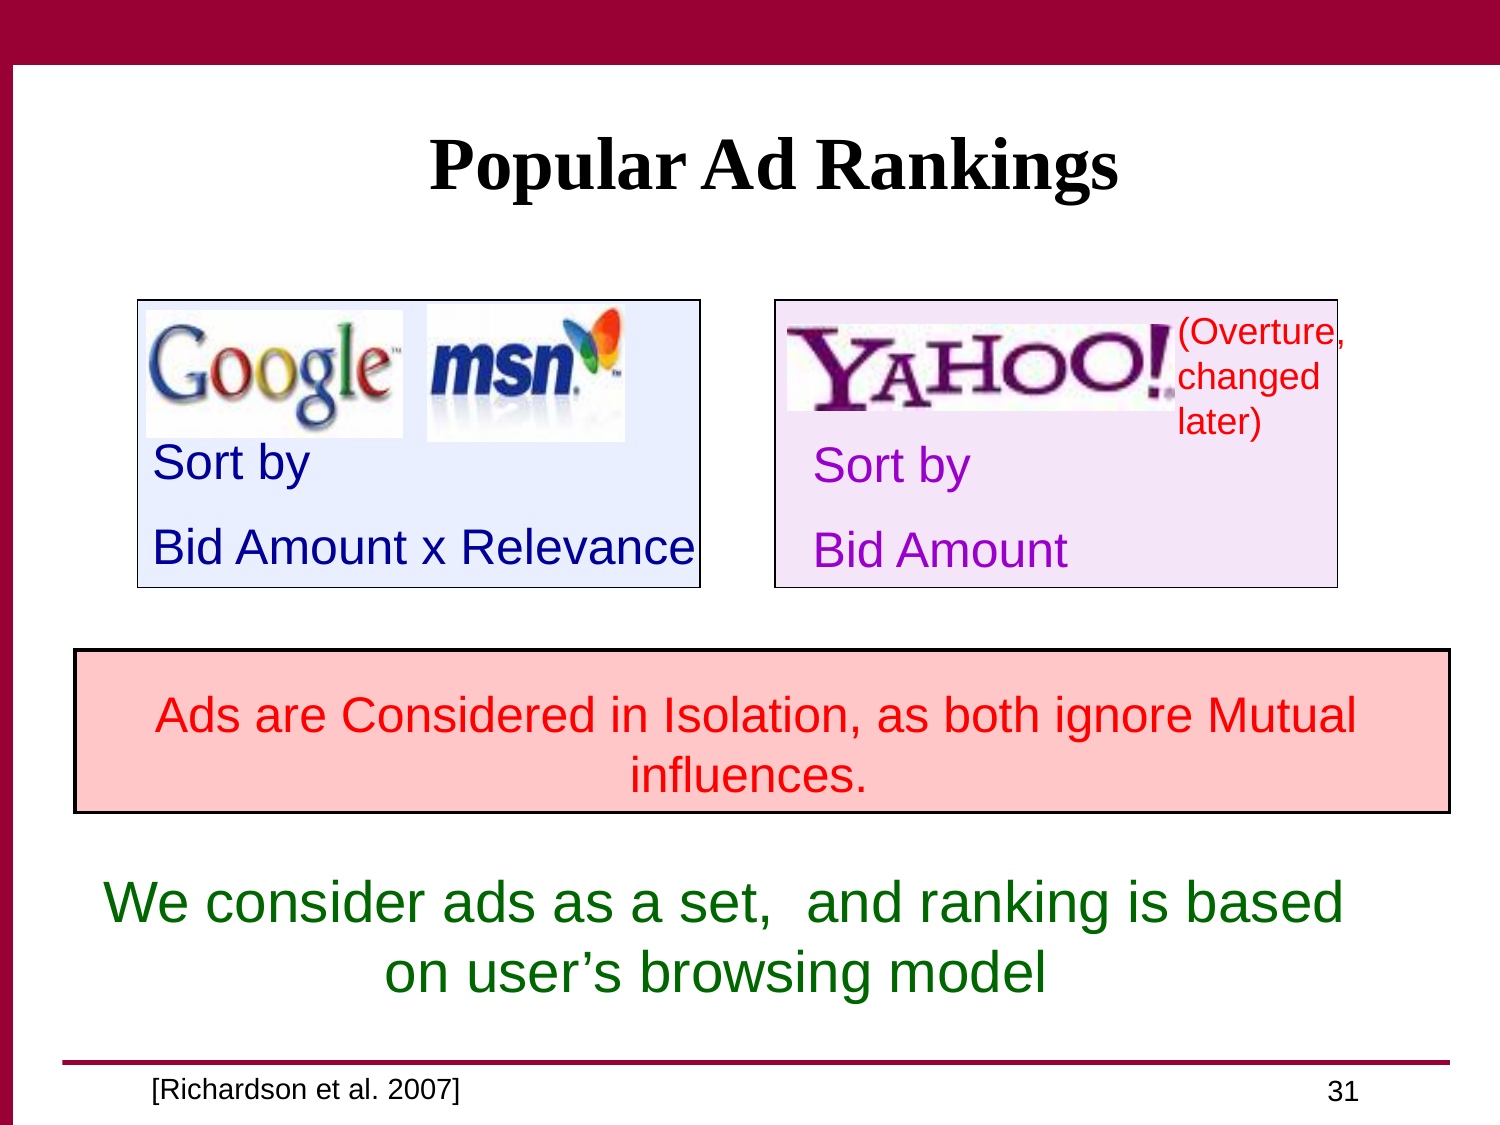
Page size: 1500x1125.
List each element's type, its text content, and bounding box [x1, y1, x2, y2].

picture [787, 324, 1176, 411]
text_box (Overture, changed later) [1162, 299, 1400, 450]
text_box [137, 299, 700, 422]
text_box [75, 649, 1450, 813]
text_box [124, 587, 1400, 663]
text_box Ads are Considered in Isolation, as both ignore Mutual influences. [74, 674, 1438, 810]
text_box [638, 1062, 1450, 1113]
footer [Richardson et al. 2007] [0, 1062, 638, 1113]
text_box [774, 299, 1338, 587]
text_box We consider ads as a set, and ranking is based on user’s browsing model [87, 857, 1363, 1012]
picture [146, 310, 403, 438]
title Popular Ad Rankings [49, 124, 1500, 213]
slide_number 31 [1312, 1065, 1475, 1125]
text_box [137, 582, 700, 587]
text_box Sort by Bid Amount [797, 425, 1338, 585]
text_box Sort by Bid Amount x Relevance [137, 422, 725, 582]
picture [427, 303, 626, 442]
